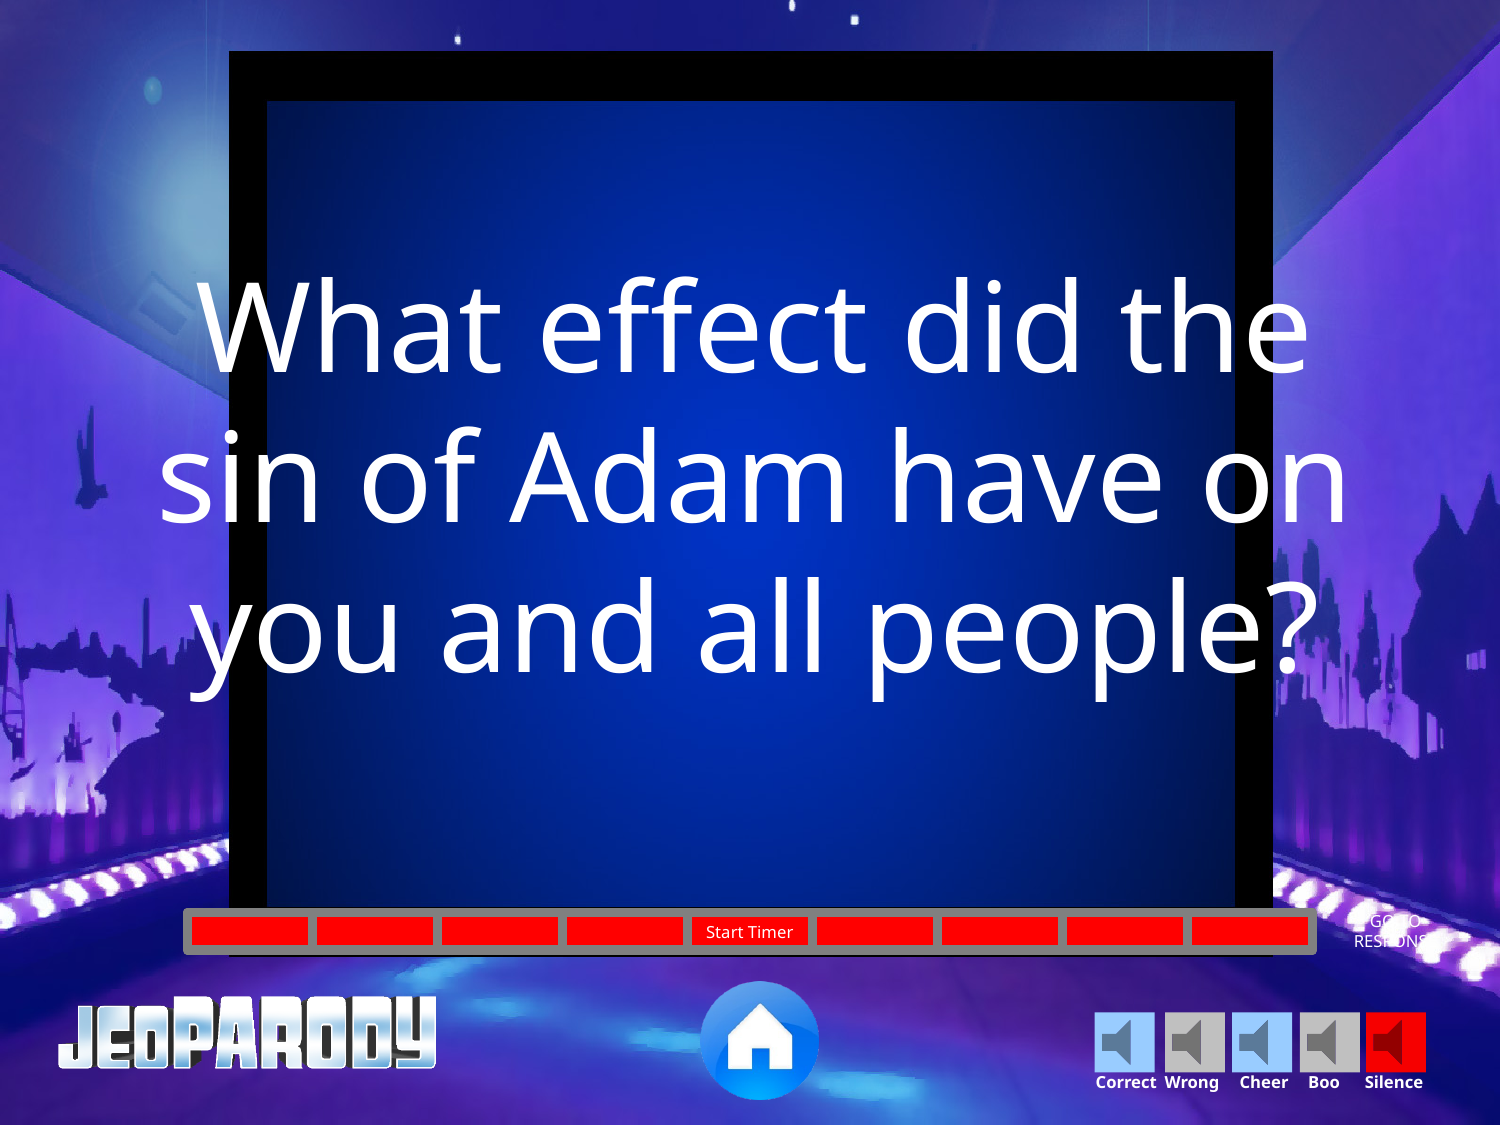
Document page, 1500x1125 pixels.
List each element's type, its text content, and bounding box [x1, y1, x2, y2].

text_box What effect did the sin of Adam have on you and all people? [133, 239, 1375, 705]
picture [0, 0, 1500, 1125]
